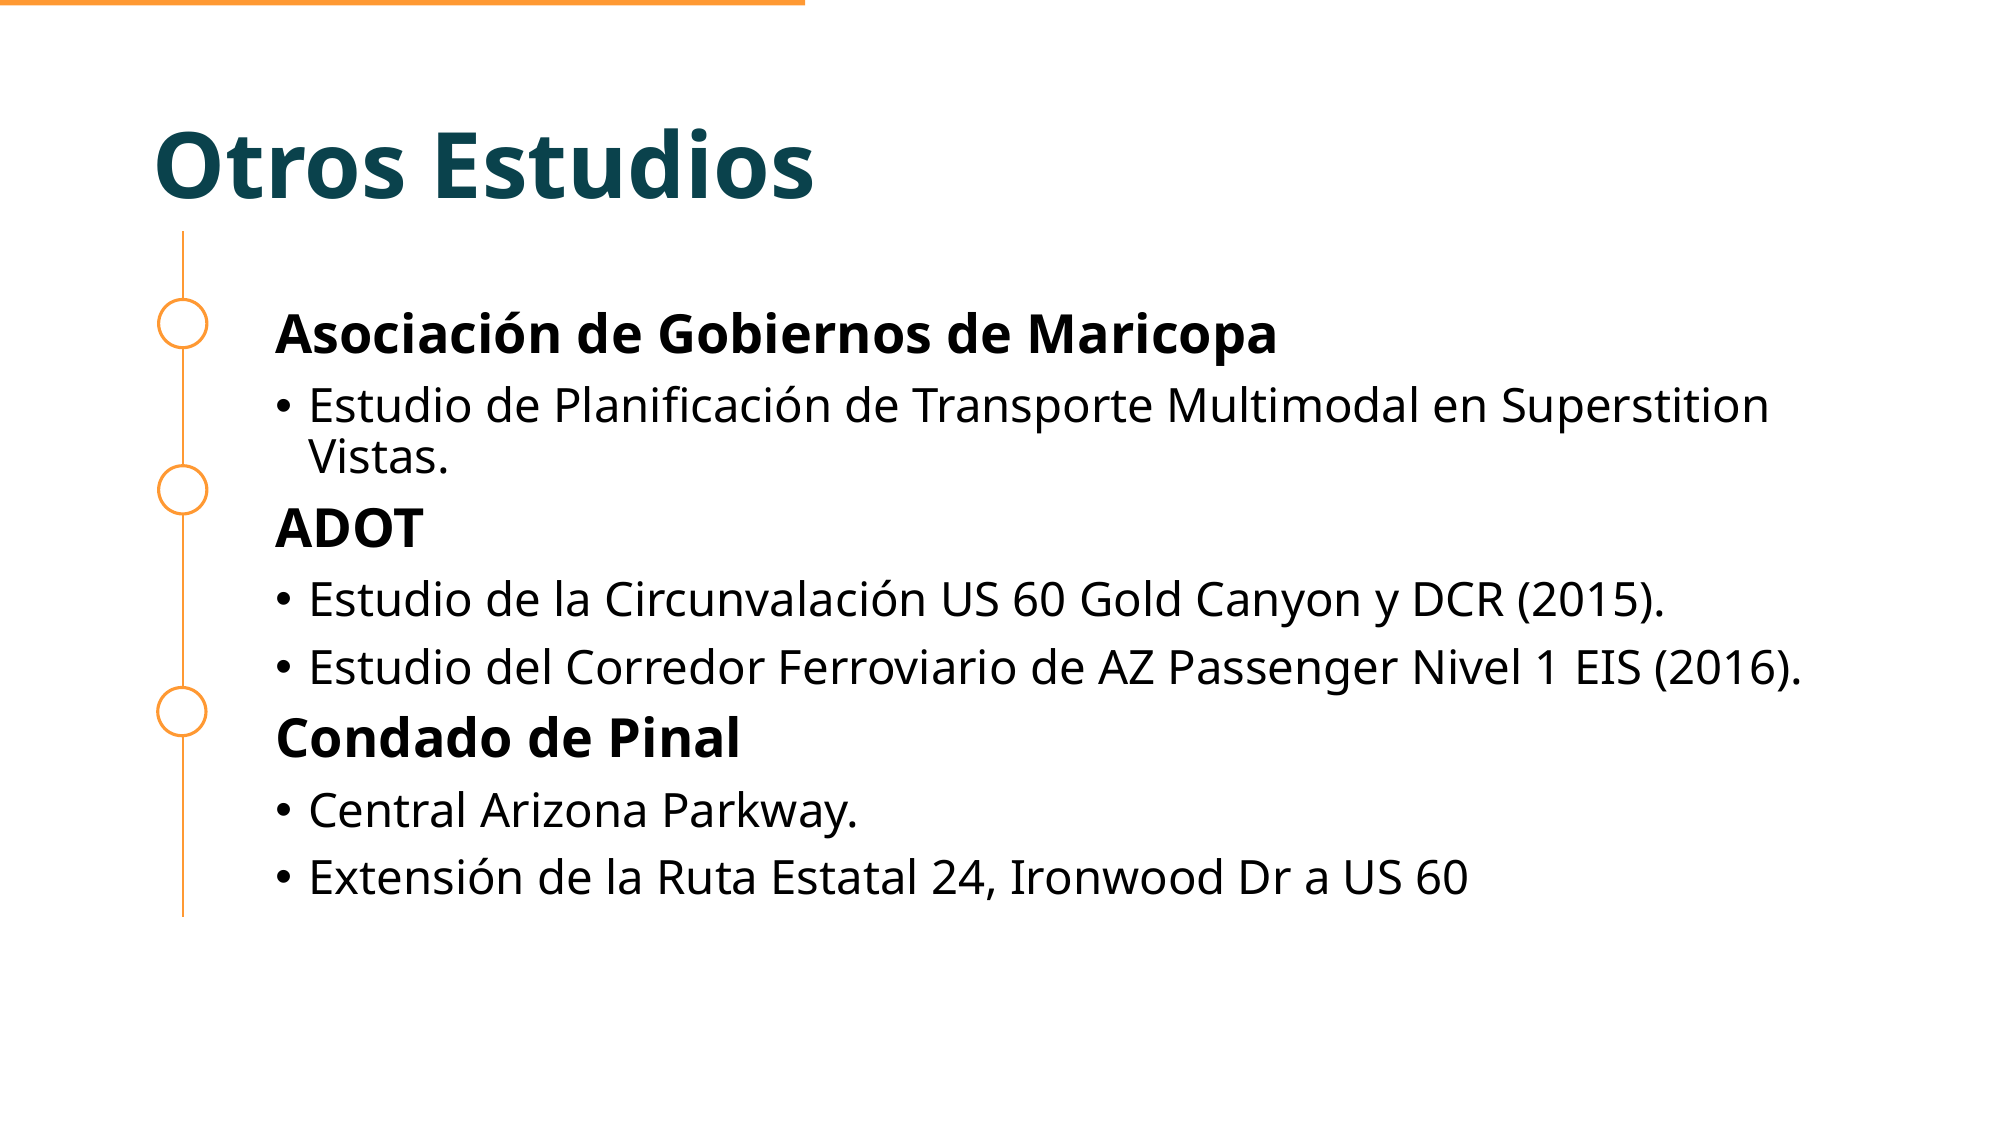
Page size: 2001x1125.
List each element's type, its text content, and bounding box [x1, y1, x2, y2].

text_box [183, 686, 208, 737]
text_box [156, 686, 182, 737]
text_box [183, 464, 208, 515]
list Asociación de Gobiernos de Maricopa Estudio de Planificación de Transporte Multimodal en Superstition Vistas. ADOT Estudio de la Circunvalación US 60 Gold Canyon y DCR (2015). Estudio del Corredor Ferroviario de AZ Passenger Nivel 1 EIS (2016). Condado de Pinal Central Arizona Parkway. Extensión de la Ruta Estatal 24, Ironwood Dr a US 60 [260, 299, 1863, 918]
text_box [183, 298, 208, 349]
text_box [157, 464, 182, 515]
text_box [157, 298, 182, 349]
title Otros Estudios [137, 59, 1863, 278]
